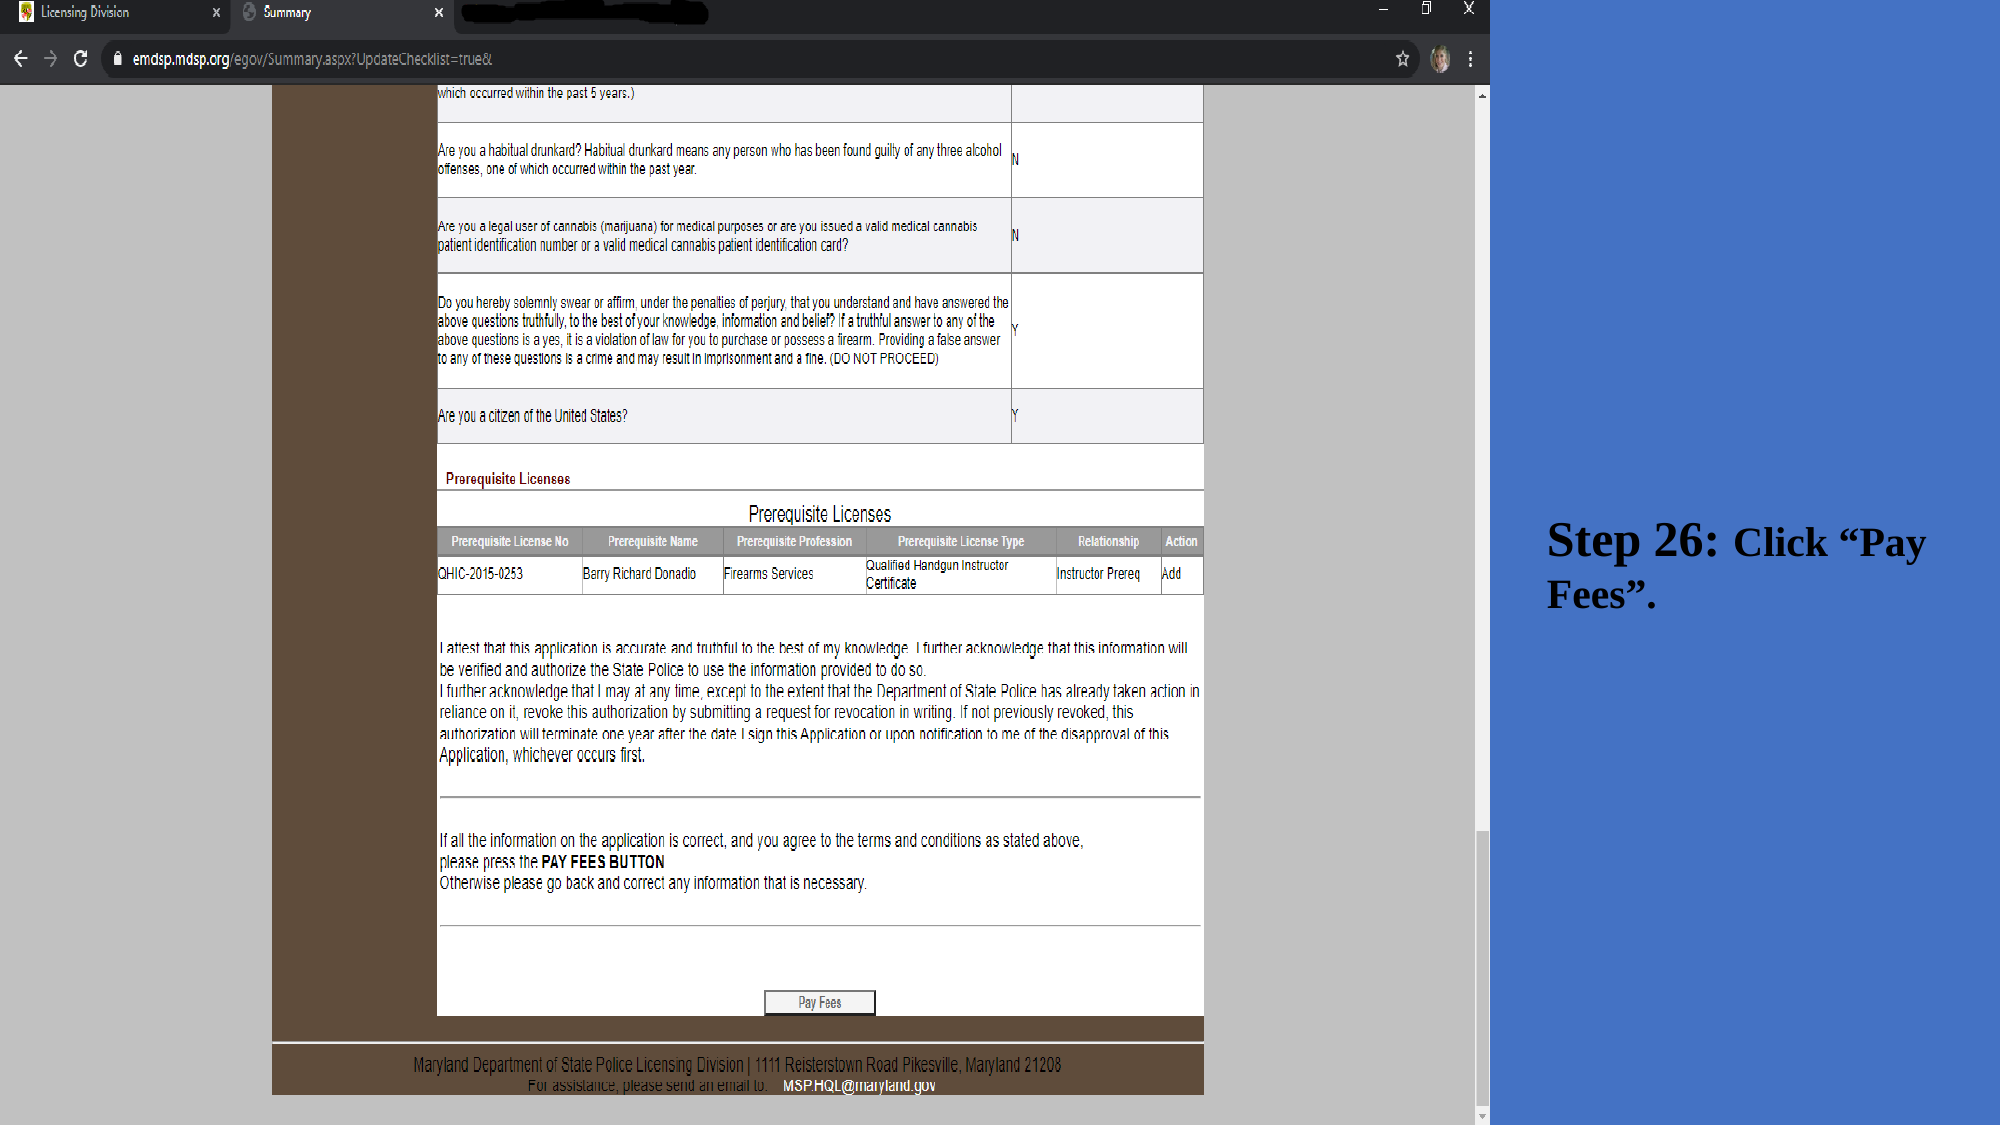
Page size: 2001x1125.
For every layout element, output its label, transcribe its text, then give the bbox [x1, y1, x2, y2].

text_box Step 26: Click “Pay Fees”. [1532, 499, 2000, 625]
picture [0, 0, 1490, 1125]
